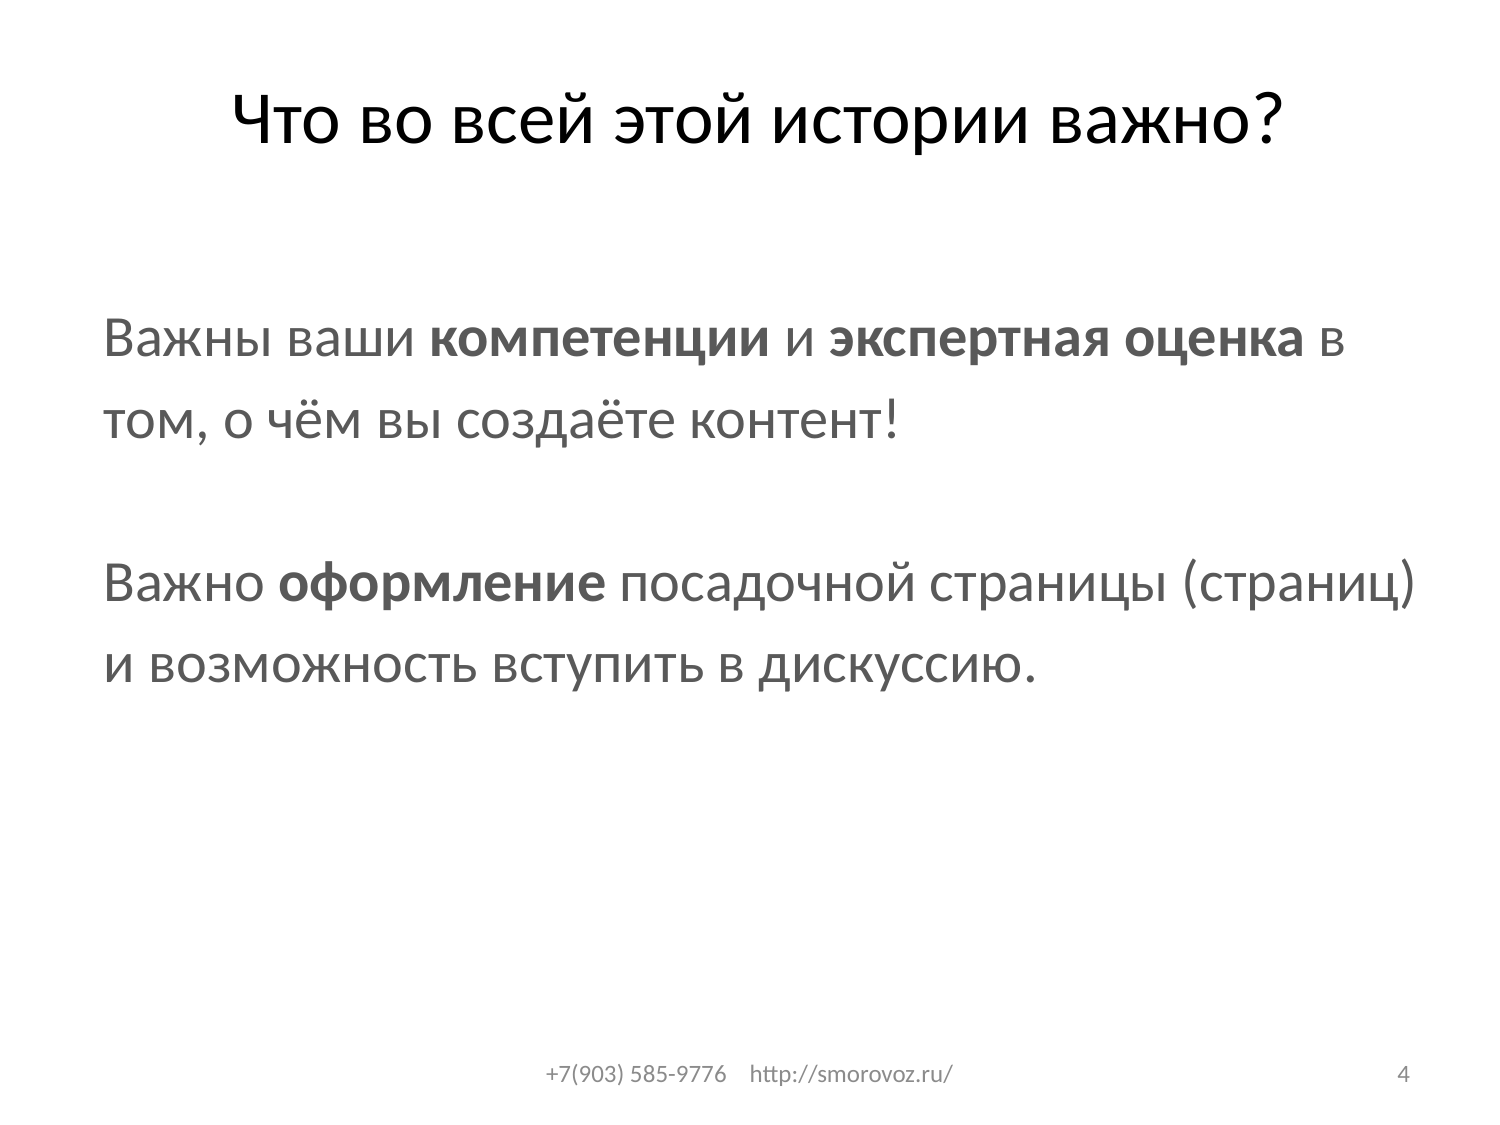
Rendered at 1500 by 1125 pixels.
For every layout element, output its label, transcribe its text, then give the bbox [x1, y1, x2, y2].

footer +7(903) 585-9776 http://smorovoz.ru/ [512, 1042, 988, 1103]
slide_number 4 [1074, 1042, 1425, 1103]
title Что во всей этой истории важно? [88, 42, 1447, 185]
text_box Важны ваши компетенции и экспертная оценка в том, о чём вы создаёте контент! Важно оформление посадочной страницы (страниц) и возможность вступить в дискуссию. [88, 290, 1436, 929]
